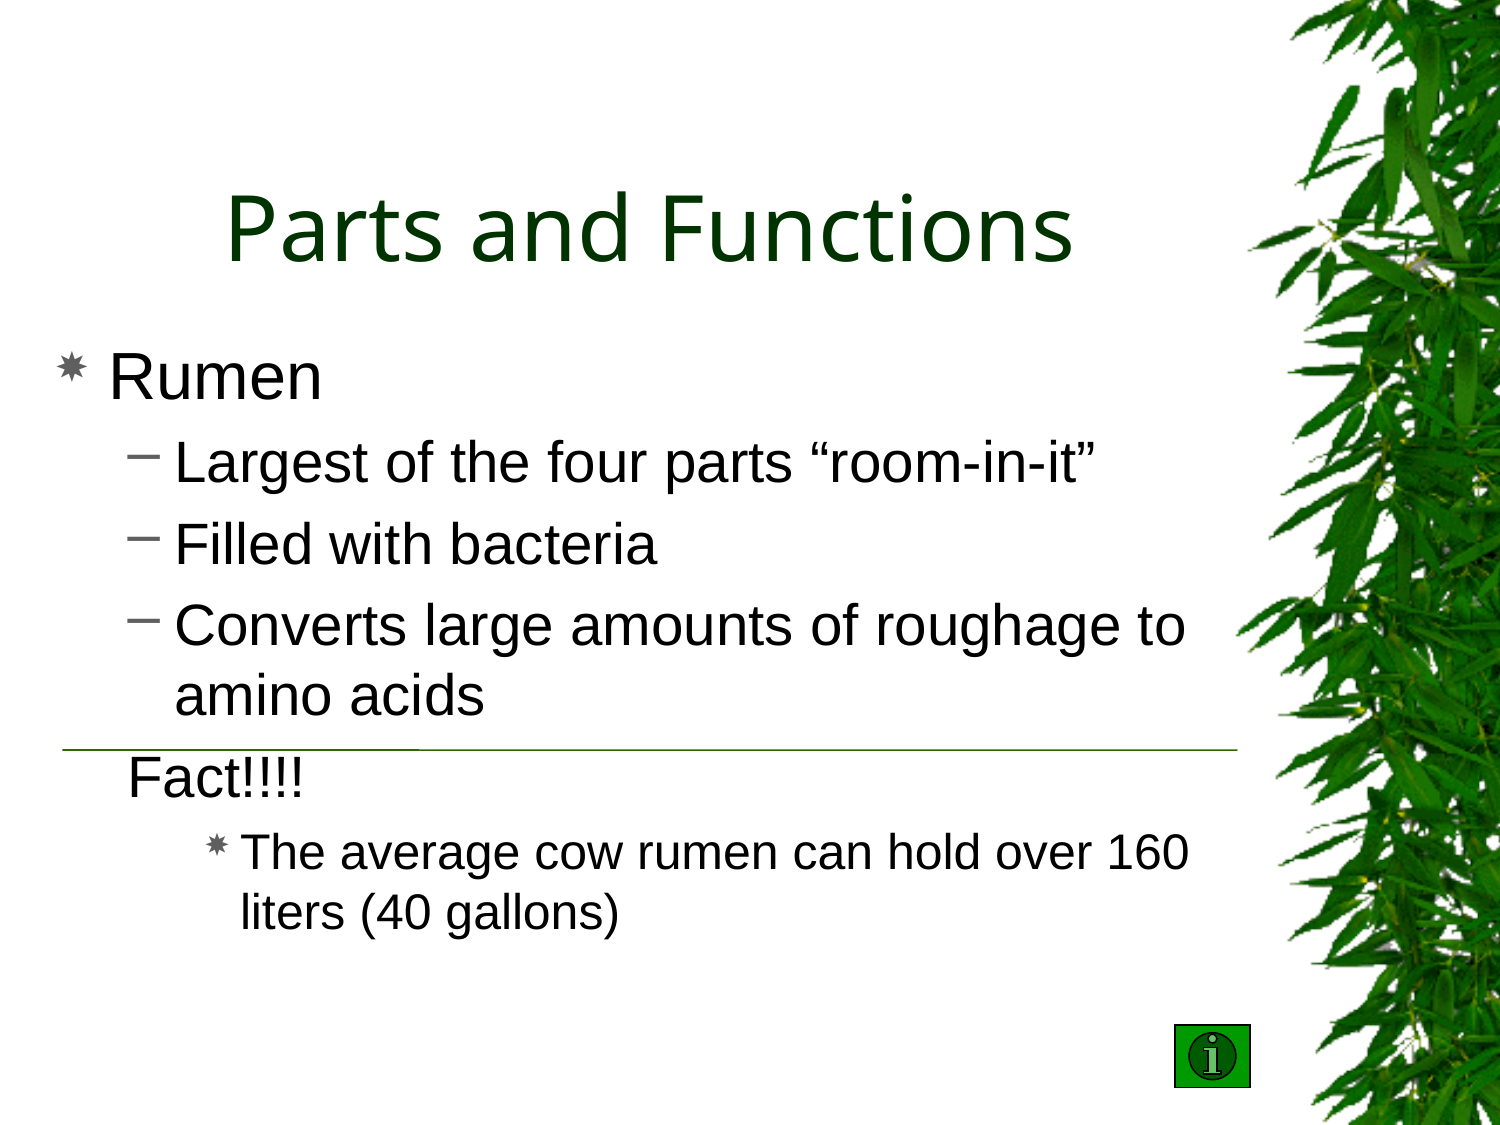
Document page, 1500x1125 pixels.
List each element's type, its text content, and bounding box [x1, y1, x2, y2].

picture [1206, 0, 1500, 1125]
text_box [1174, 1024, 1250, 1088]
list Rumen Largest of the four parts “room-in-it” Filled with bacteria Converts large amounts of roughage to amino acids Fact!!!! The average cow rumen can hold over 160 liters (40 gallons) [37, 324, 1275, 1000]
title Parts and Functions [37, 162, 1263, 288]
